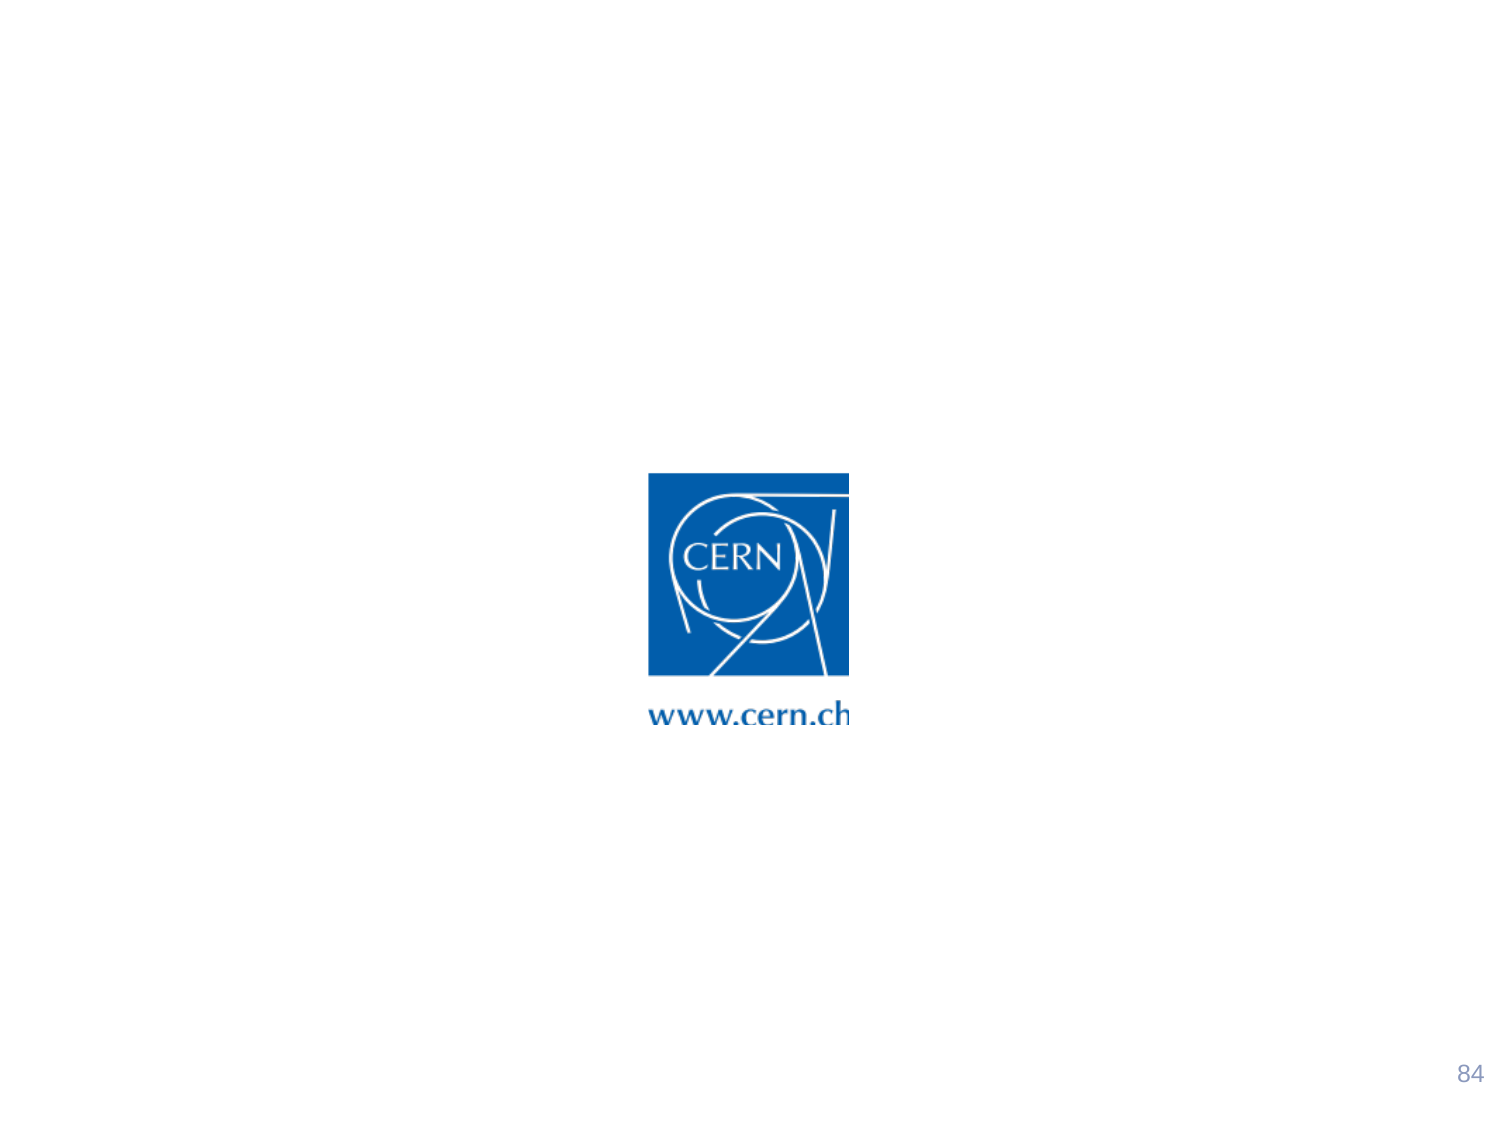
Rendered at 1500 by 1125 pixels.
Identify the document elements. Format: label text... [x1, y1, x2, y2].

slide_number 84 [1417, 1042, 1500, 1103]
